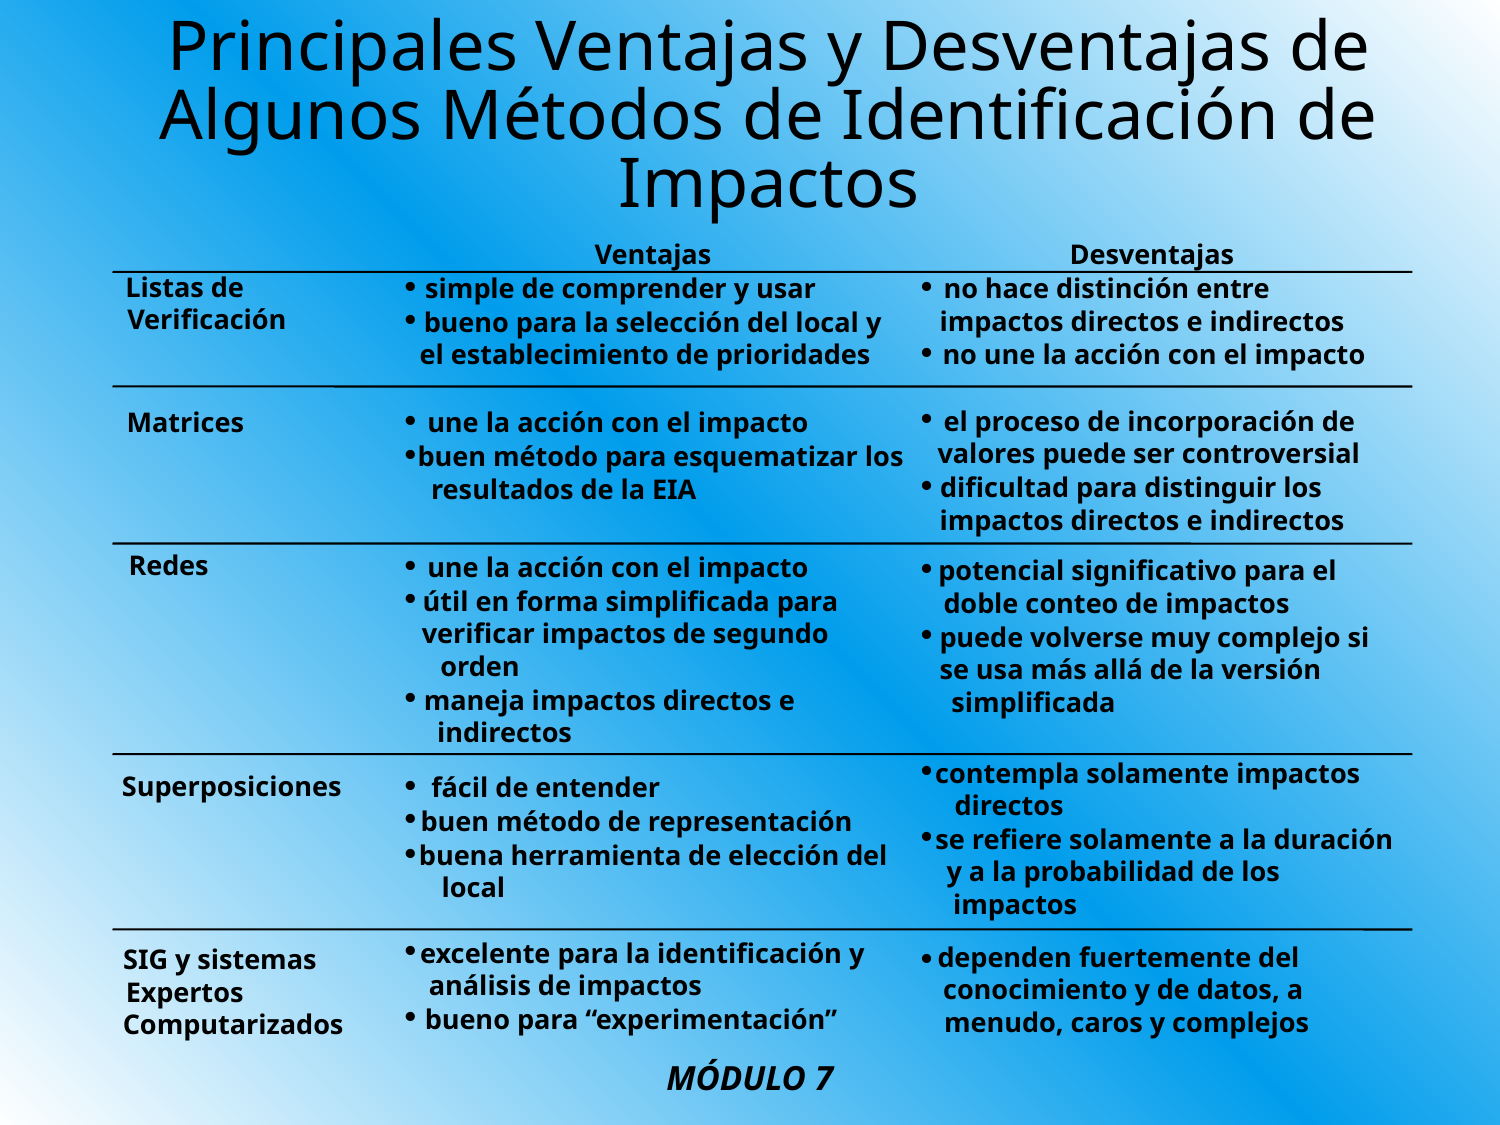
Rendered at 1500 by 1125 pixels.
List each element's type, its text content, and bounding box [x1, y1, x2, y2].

text_box MÓDULO 7 [0, 1049, 1500, 1105]
title Principales Ventajas y Desventajas de Algunos Métodos de Identificación de Impactos [100, 12, 1438, 225]
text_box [133, 237, 1369, 1041]
